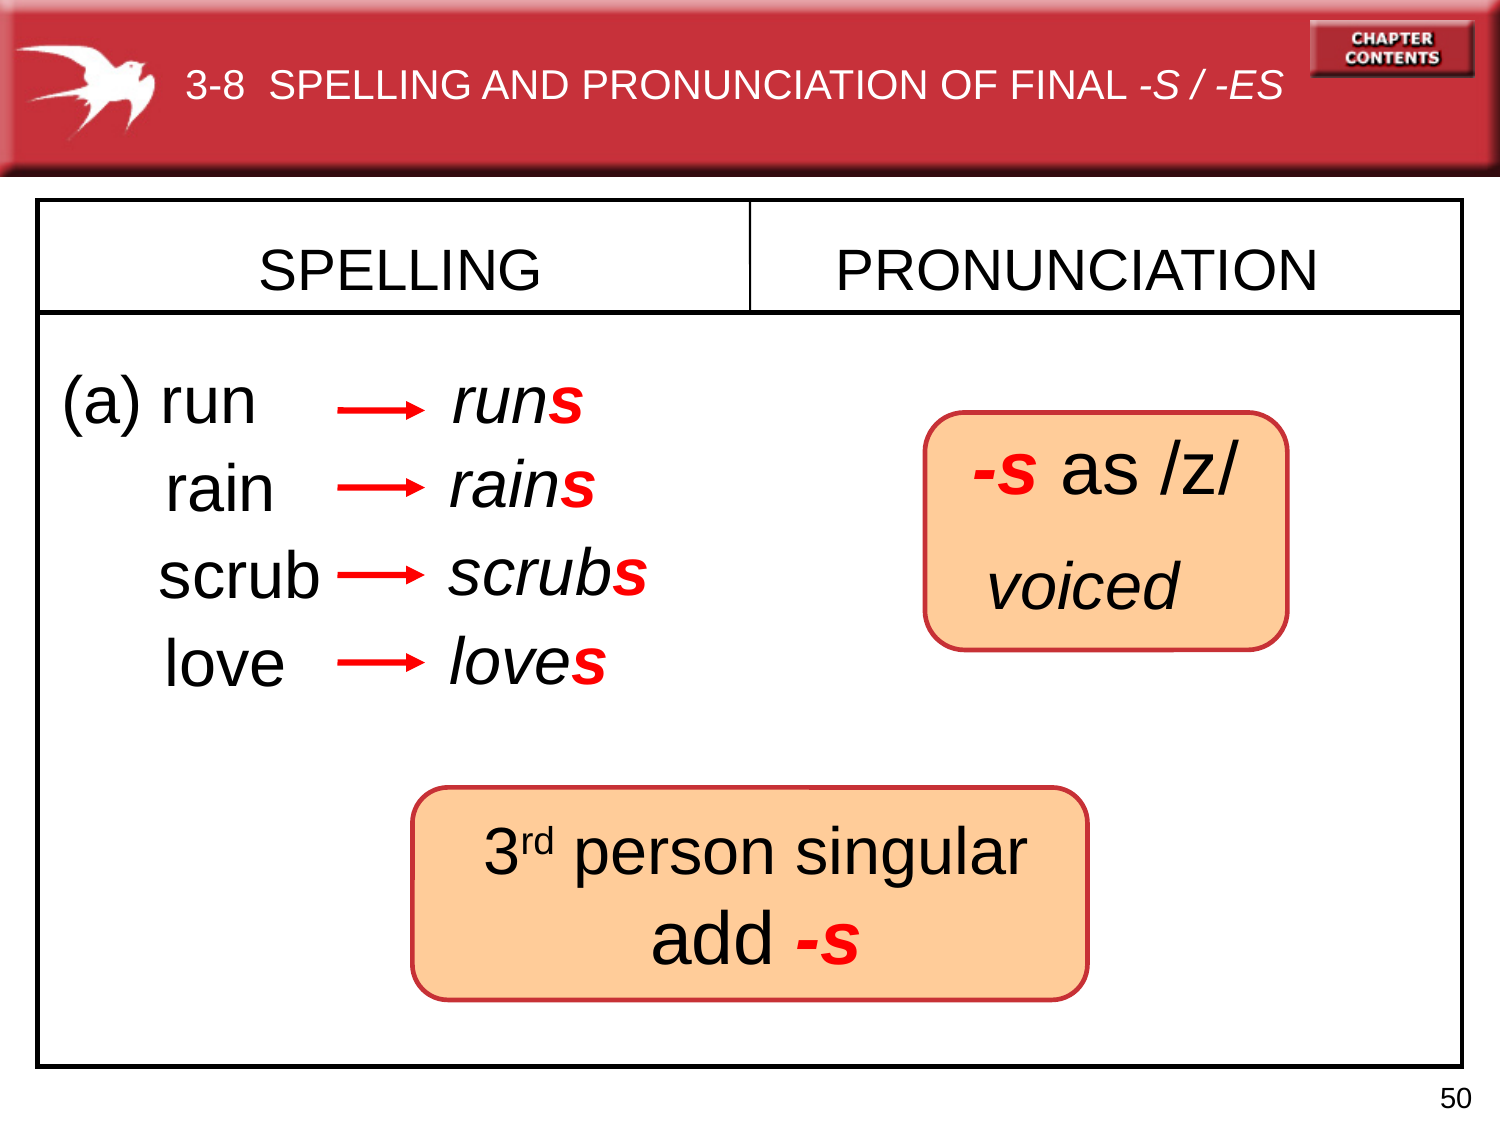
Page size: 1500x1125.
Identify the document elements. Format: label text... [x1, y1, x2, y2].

text_box [37, 200, 1462, 1067]
picture [0, 0, 1500, 177]
text_box 3-8 SPELLING AND PRONUNCIATION OF FINAL -S / -ES [170, 50, 1343, 115]
slide_number 50 [1137, 1071, 1488, 1125]
